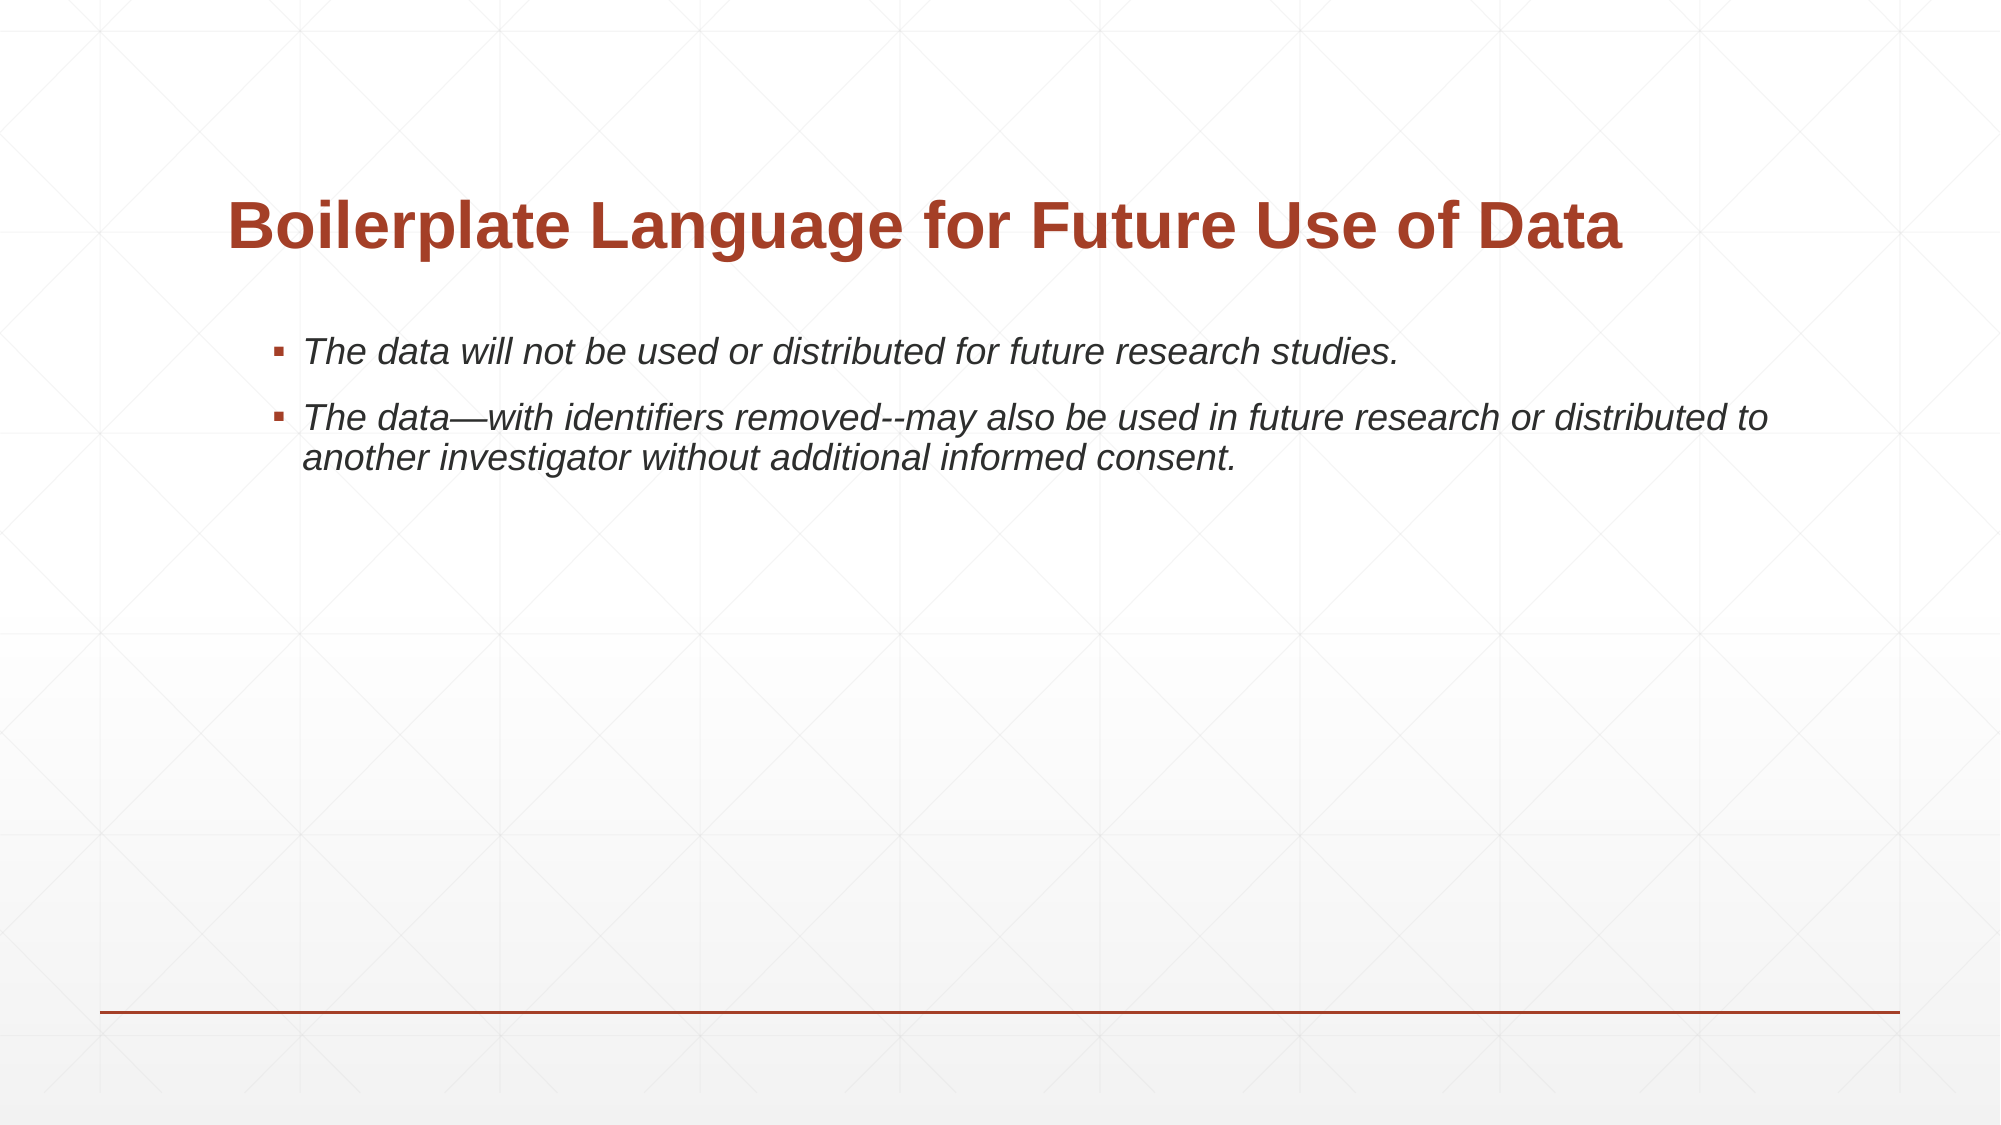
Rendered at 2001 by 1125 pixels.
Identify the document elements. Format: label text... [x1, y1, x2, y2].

list The data will not be used or distributed for future research studies. The data—with identifiers removed--may also be used in future research or distributed to another investigator without additional informed consent. [212, 324, 1788, 950]
title Boilerplate Language for Future Use of Data [212, 82, 1788, 271]
